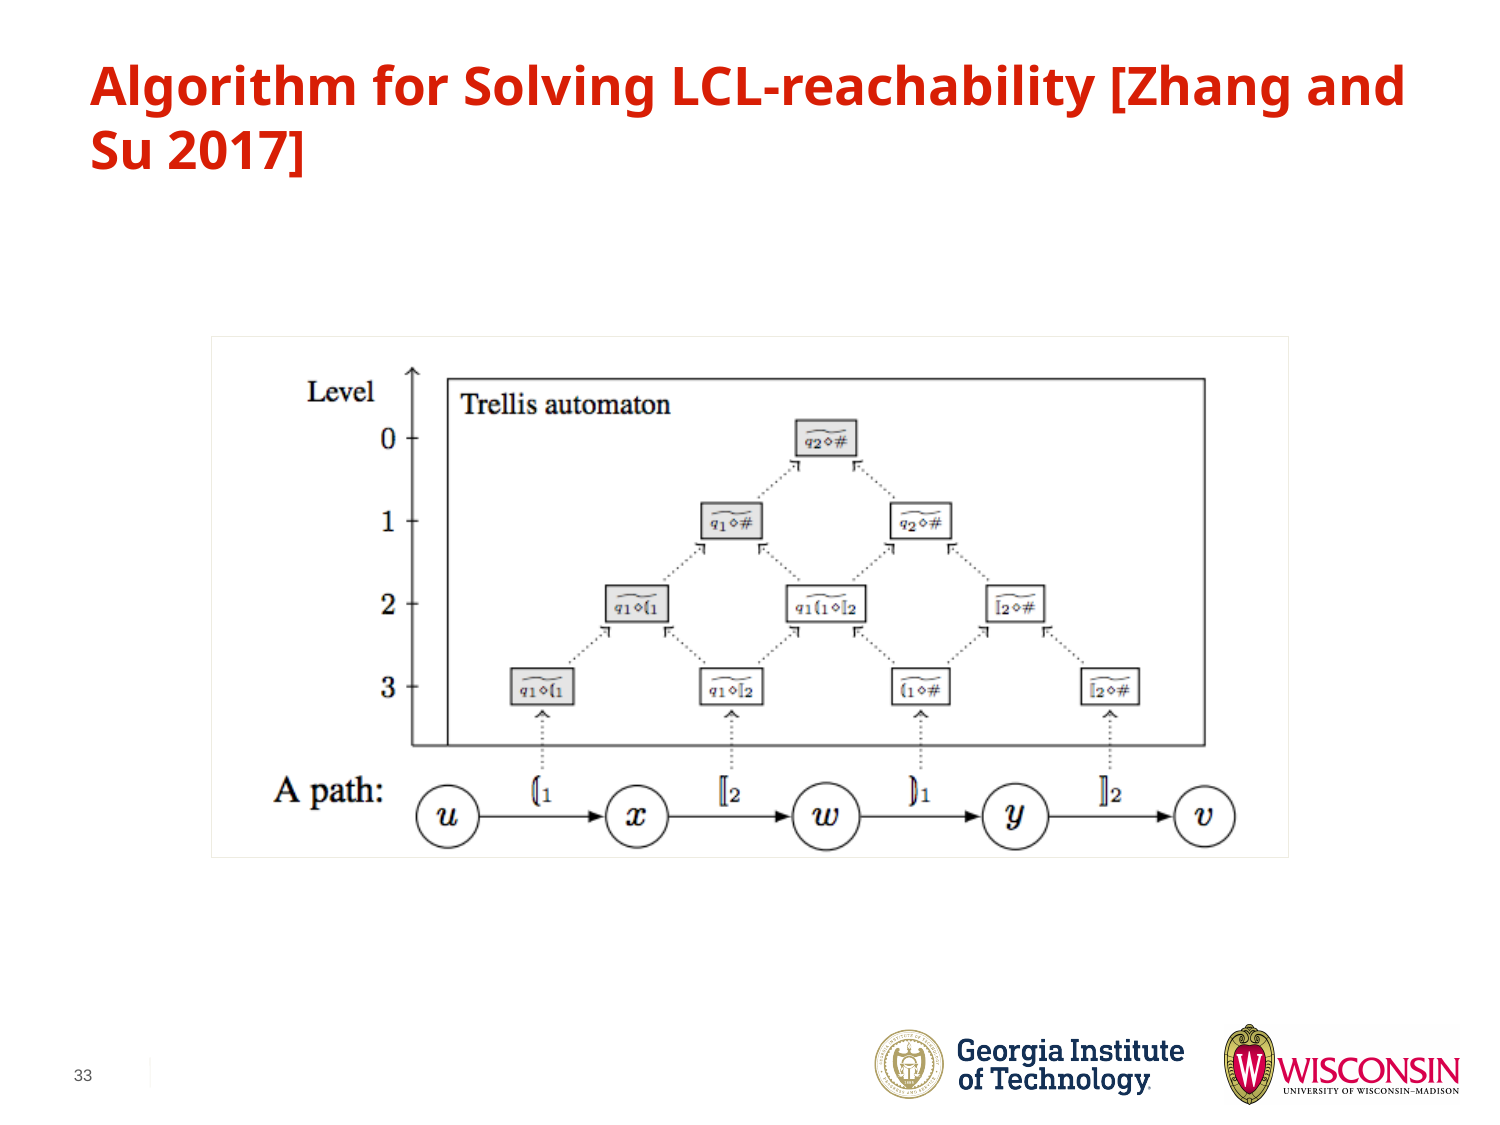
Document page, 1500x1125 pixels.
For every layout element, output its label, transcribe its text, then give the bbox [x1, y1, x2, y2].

picture [1224, 1024, 1460, 1105]
title Algorithm for Solving LCL-reachability [Zhang and Su 2017] [75, 45, 1425, 188]
slide_number 33 [49, 1049, 101, 1101]
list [211, 336, 1289, 858]
picture [862, 1024, 1196, 1104]
